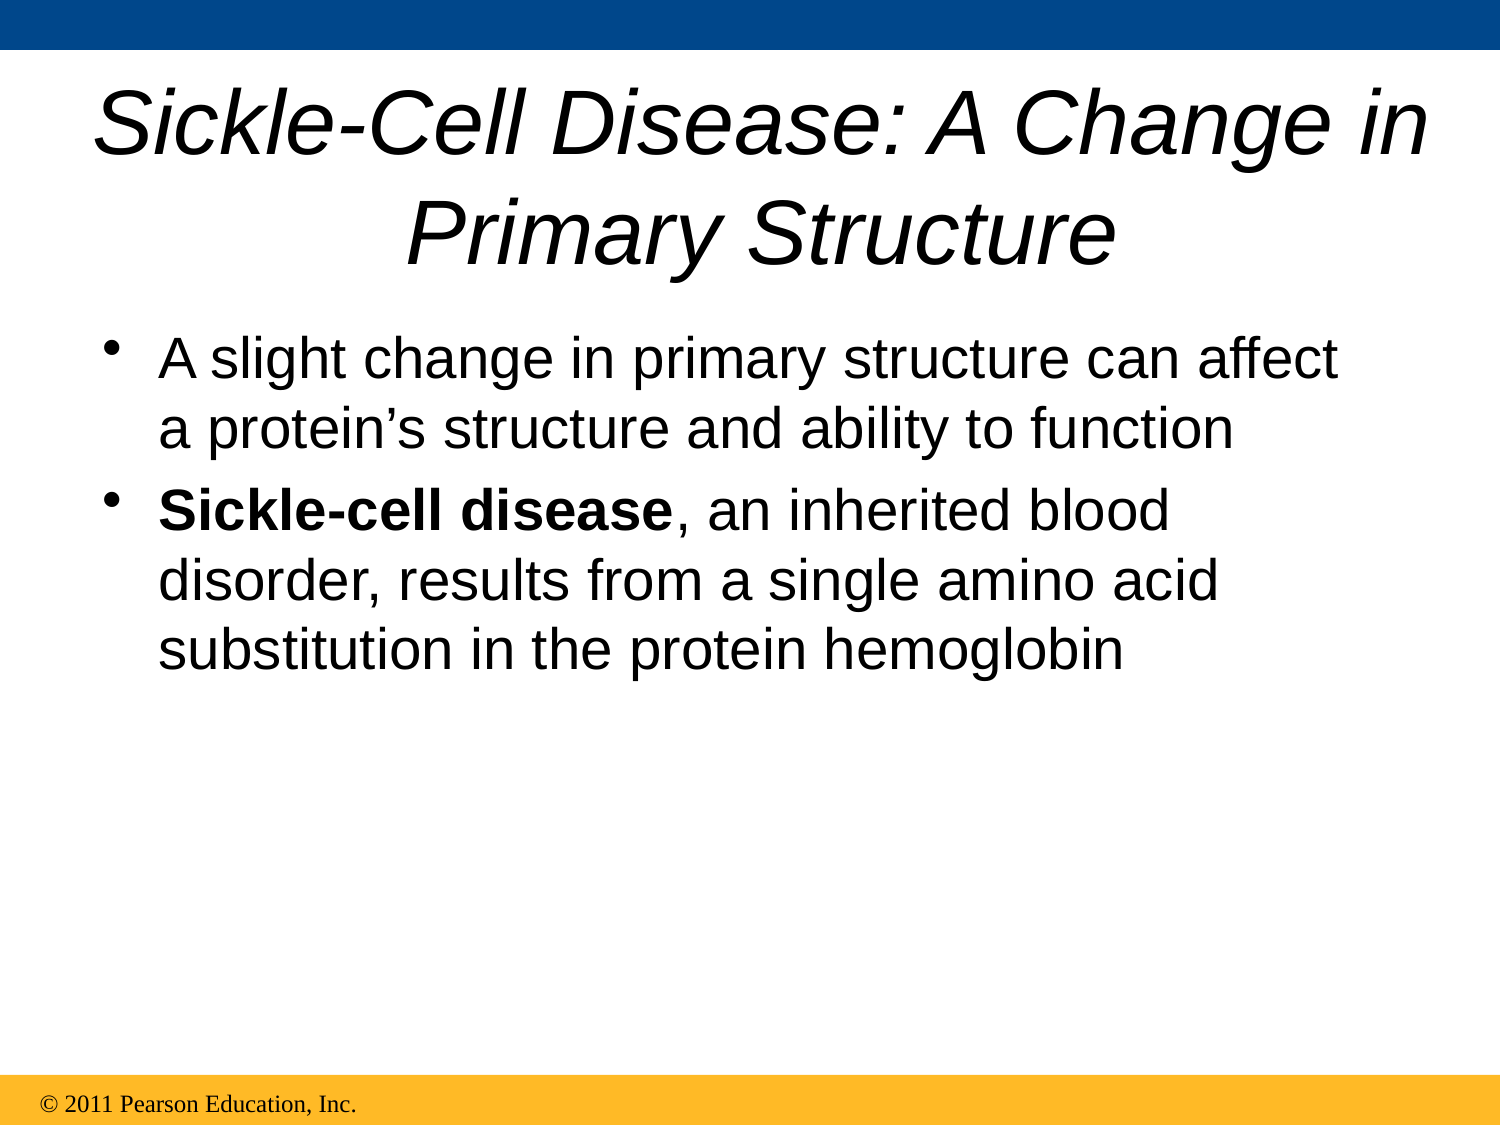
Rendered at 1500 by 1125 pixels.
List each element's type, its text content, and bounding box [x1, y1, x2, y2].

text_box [0, 1074, 1500, 1125]
list A slight change in primary structure can affect a protein’s structure and ability to function Sickle-cell disease, an inherited blood disorder, results from a single amino acid substitution in the protein hemoglobin [87, 312, 1401, 767]
title Sickle-Cell Disease: A Change in Primary Structure [24, 97, 1500, 249]
text_box [0, 0, 1500, 50]
